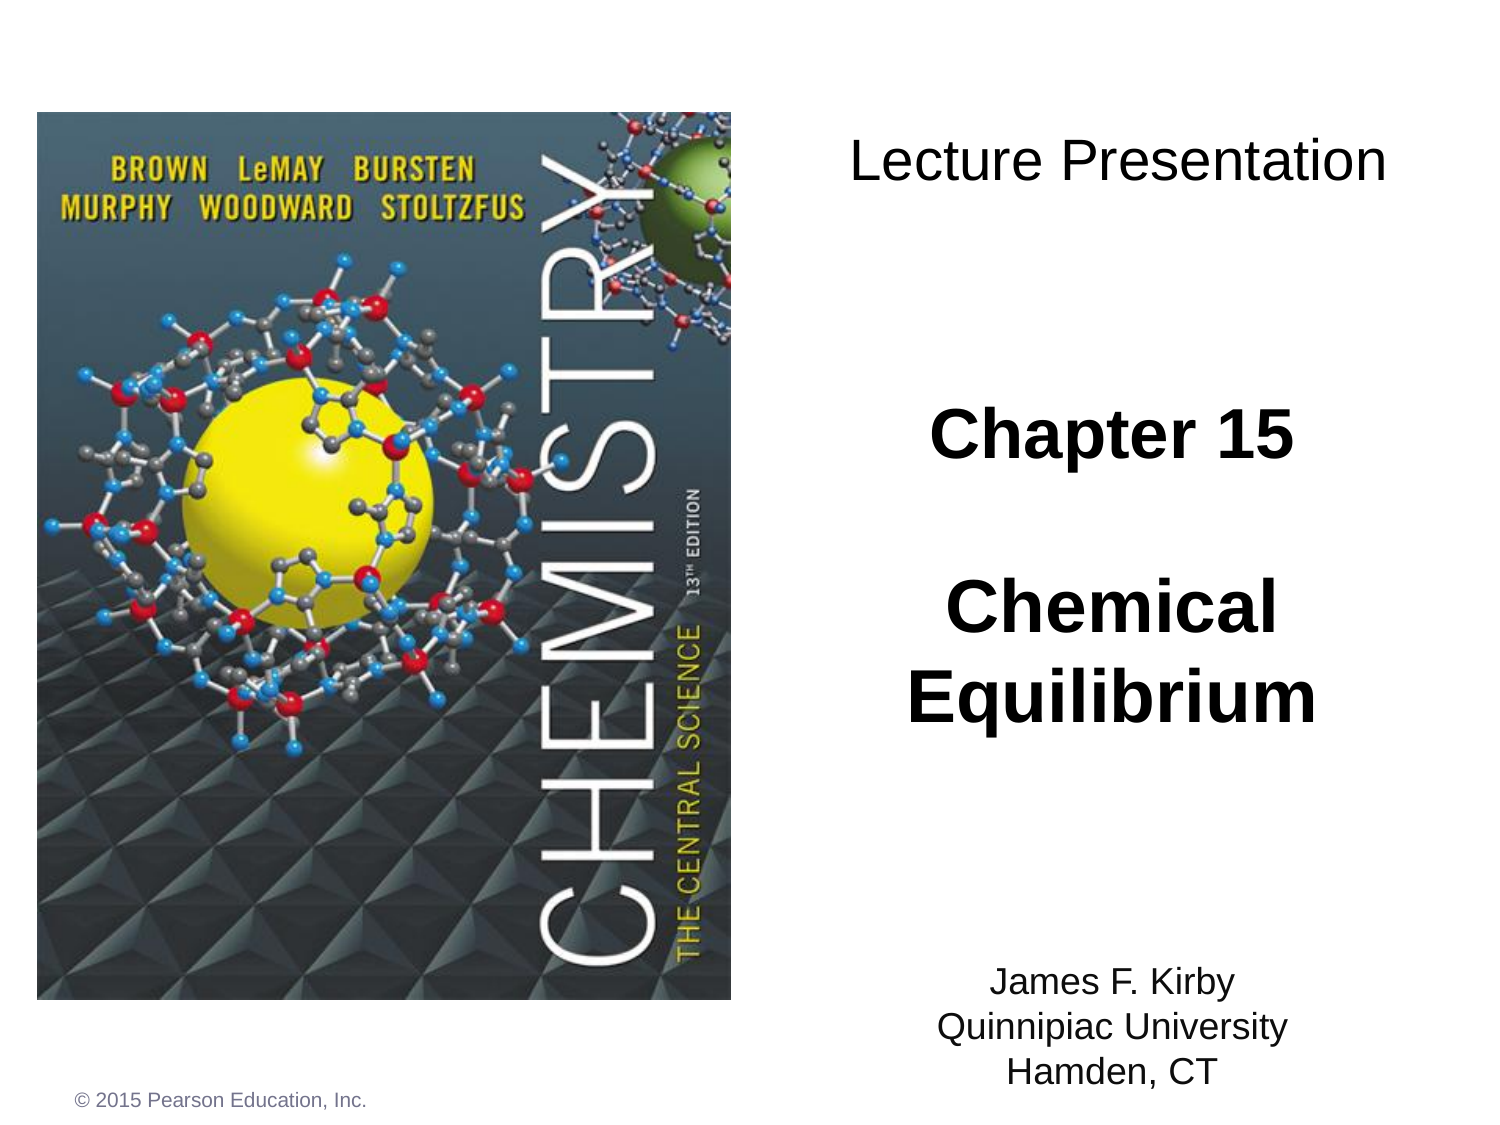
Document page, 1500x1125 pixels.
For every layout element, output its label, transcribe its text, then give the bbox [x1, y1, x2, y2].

text_box Chapter 15 Chemical Equilibrium [737, 275, 1488, 850]
picture [37, 112, 732, 1001]
text_box James F. Kirby Quinnipiac University Hamden, CT [737, 949, 1488, 1113]
text_box Lecture Presentation [737, 114, 1500, 200]
